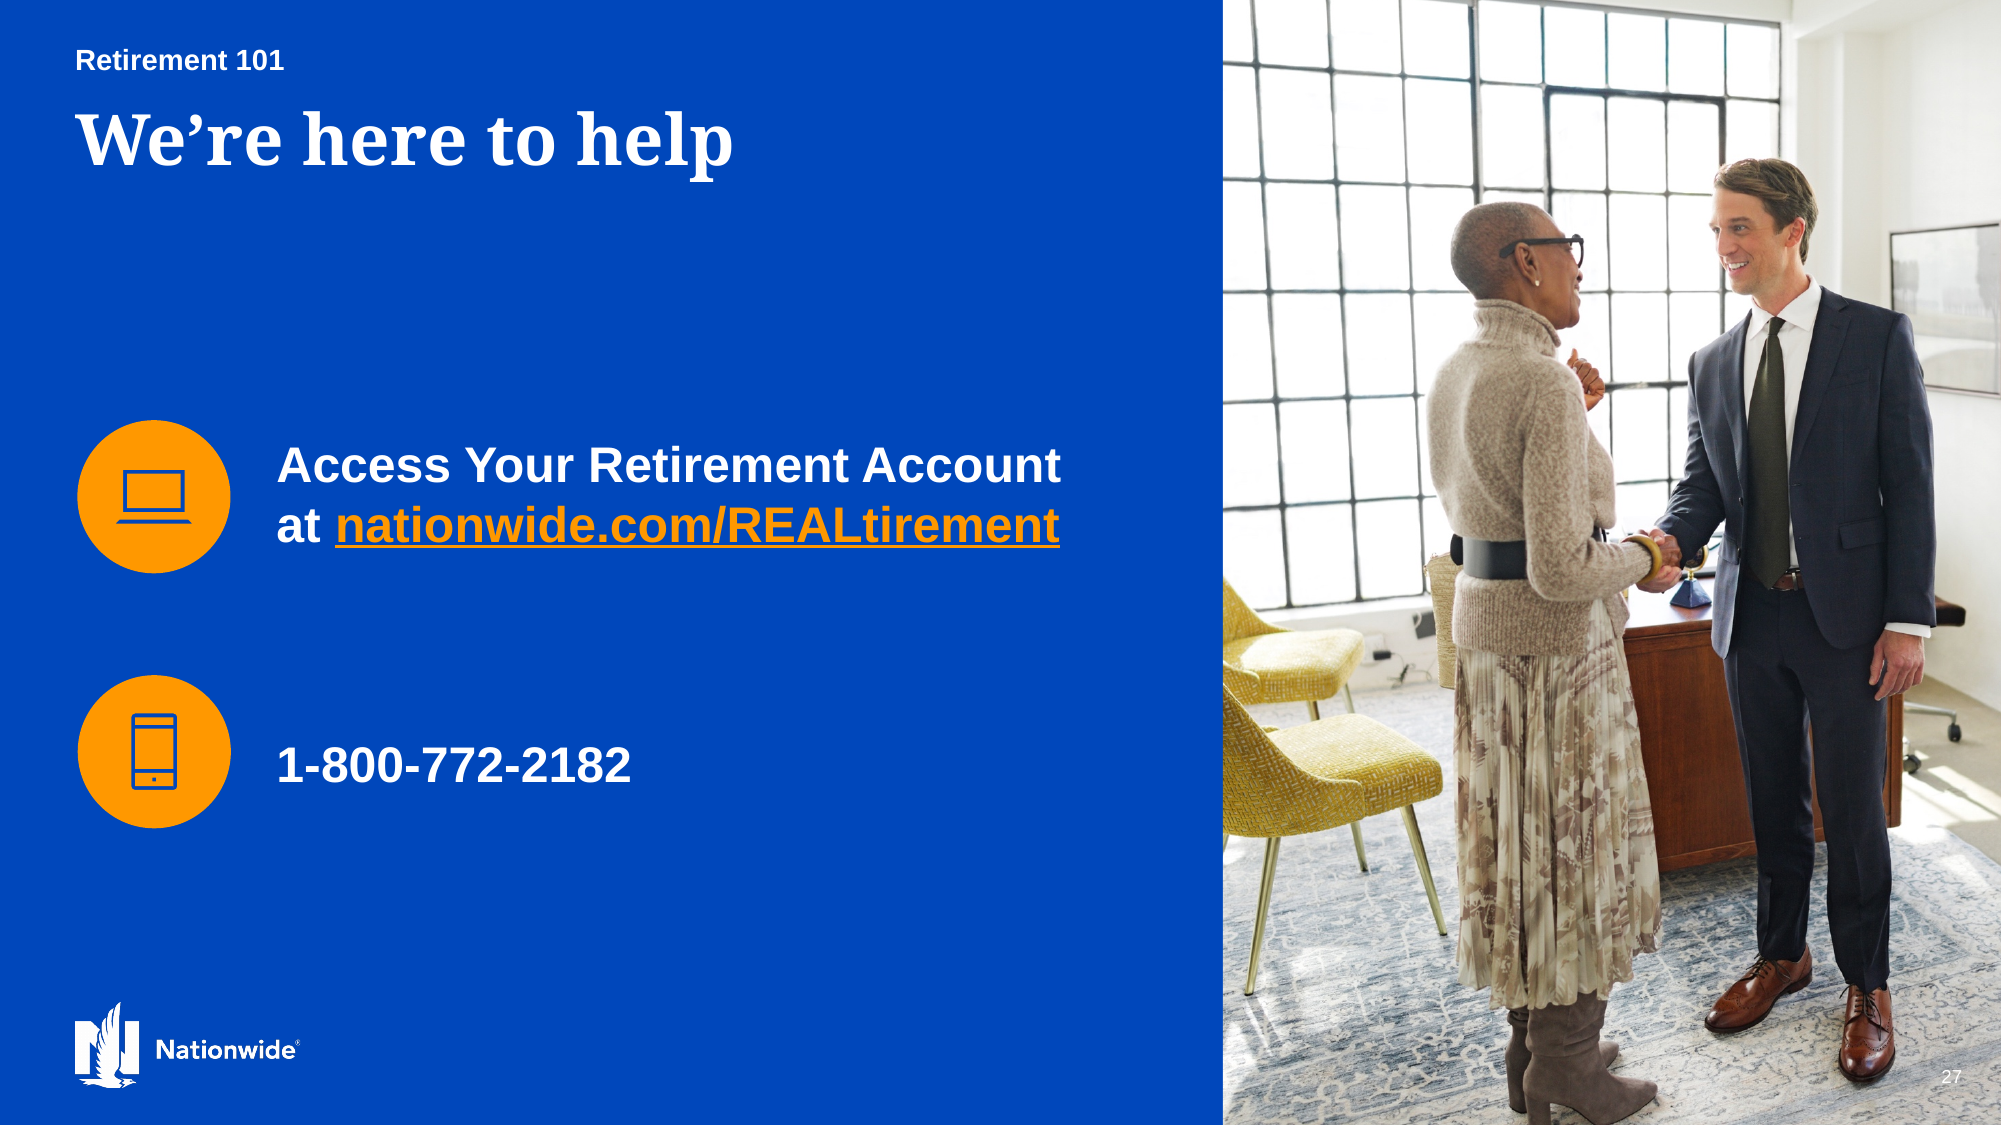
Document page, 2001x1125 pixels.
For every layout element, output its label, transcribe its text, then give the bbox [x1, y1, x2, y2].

text_box [77, 420, 231, 574]
text_box Access Your Retirement Account at nationwide.com/REALtirement 1-800-772-2182 [276, 432, 1073, 793]
list Retirement 101 [75, 37, 1222, 75]
title We’re here to help [75, 104, 1222, 182]
text_box [77, 675, 231, 829]
picture [1222, 0, 2001, 1125]
